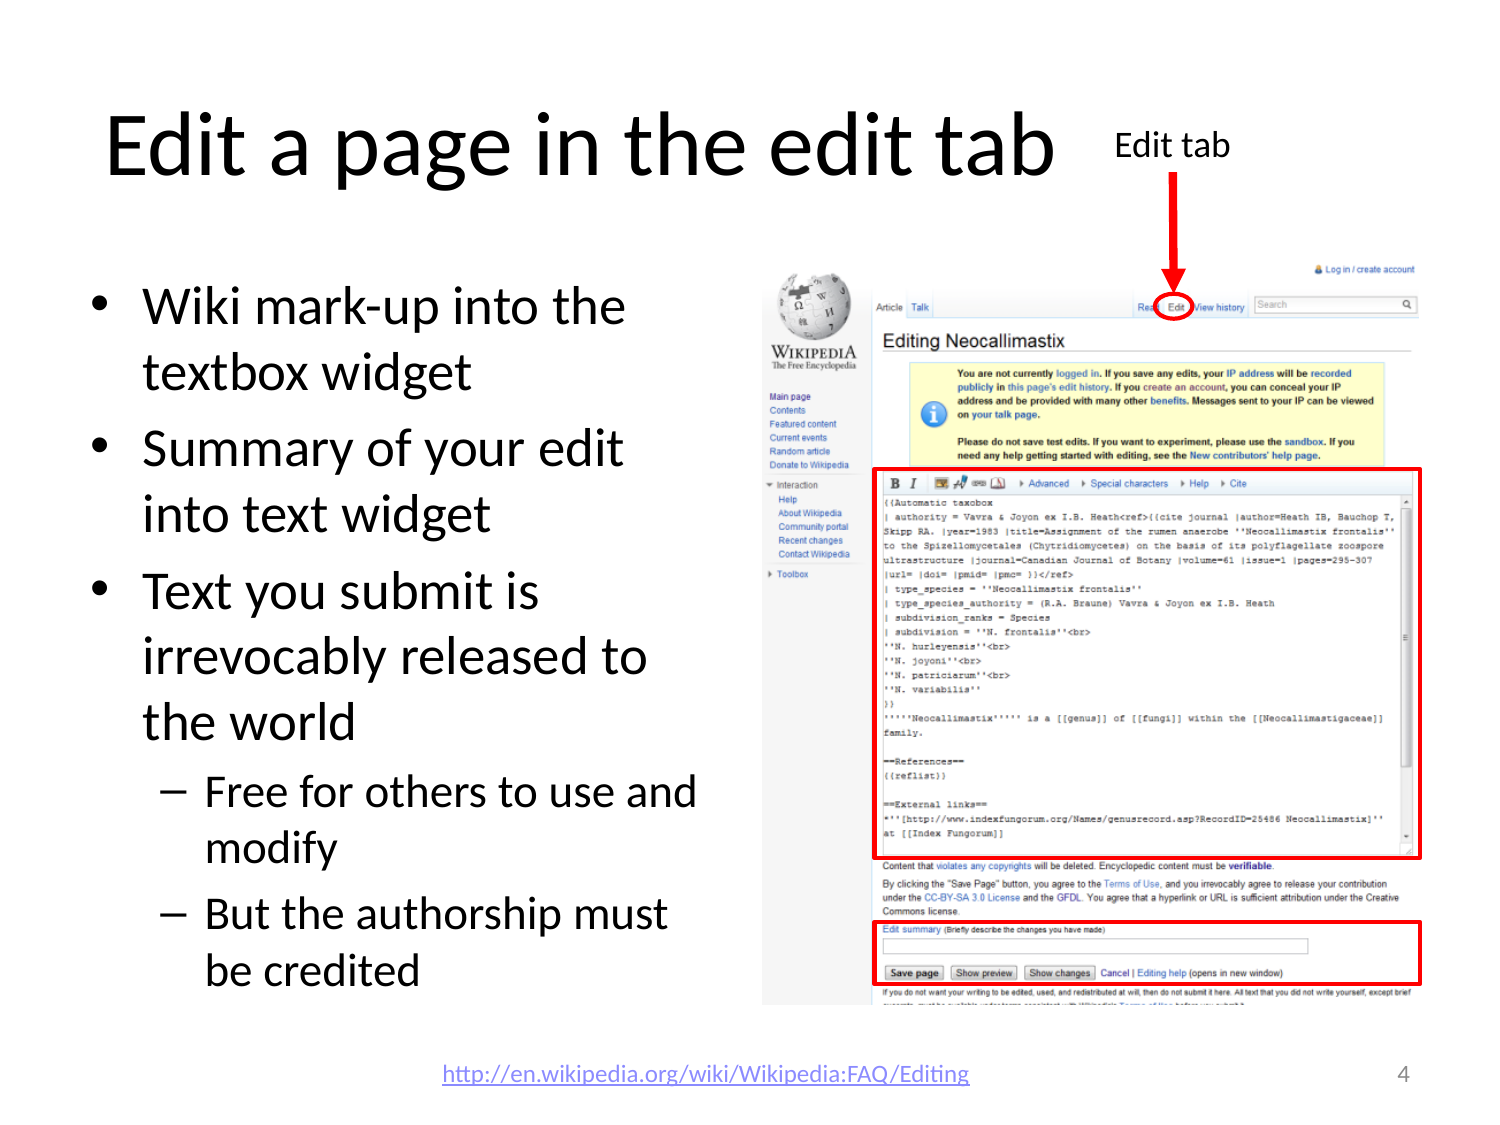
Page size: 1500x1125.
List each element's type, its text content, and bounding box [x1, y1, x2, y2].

title Edit a page in the edit tab [75, 45, 1088, 233]
list Wiki mark-up into the textbox widget Summary of your edit into text widget Text you submit is irrevocably released to the world Free for others to use and modify But the authorship must be credited [75, 262, 738, 1005]
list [762, 262, 1419, 1005]
text_box Edit tab [1099, 112, 1247, 173]
slide_number 4 [1074, 1042, 1425, 1103]
footer http://en.wikipedia.org/wiki/Wikipedia:FAQ/Editing [287, 1042, 1074, 1103]
